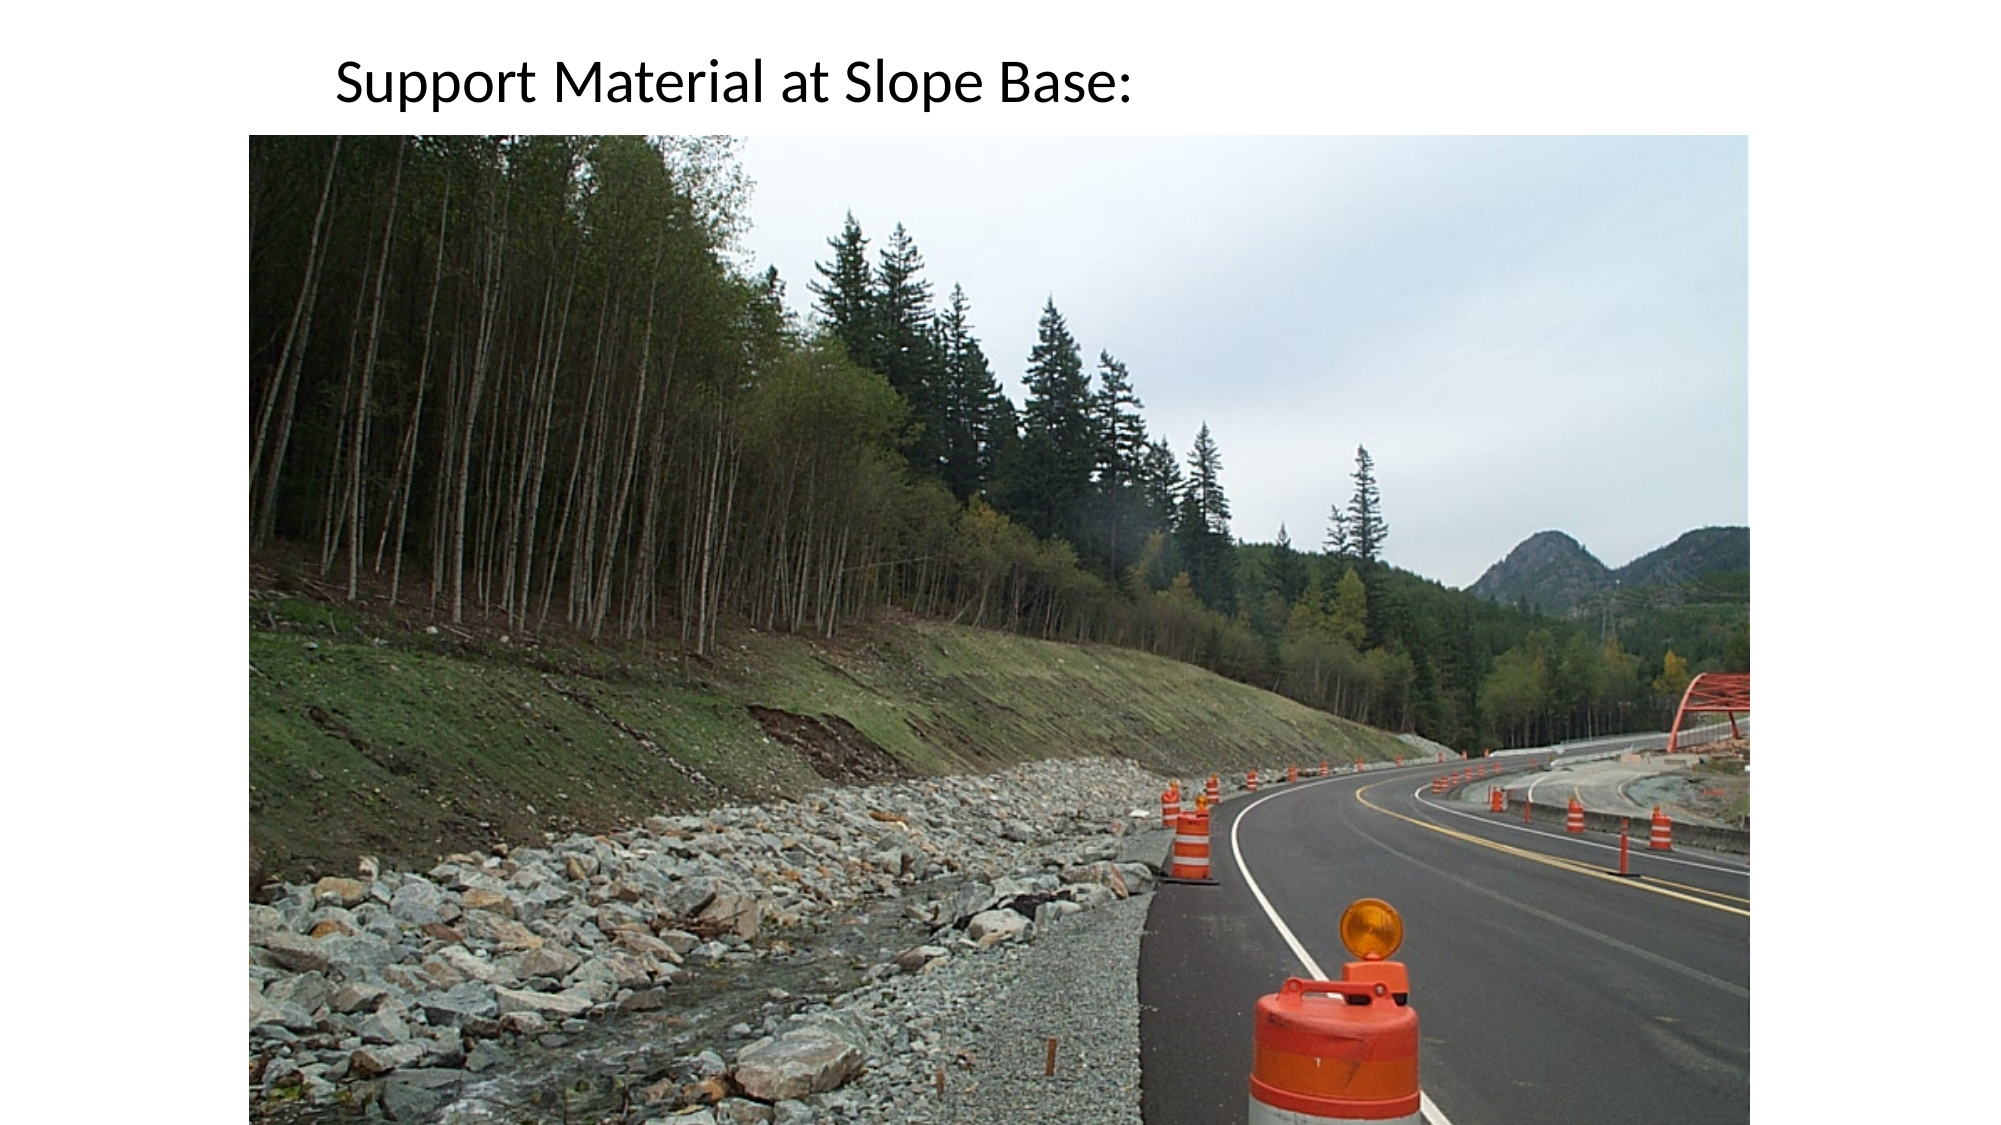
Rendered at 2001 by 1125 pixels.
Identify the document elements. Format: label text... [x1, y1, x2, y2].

picture [249, 135, 1750, 1125]
text_box Support Material at Slope Base: [326, 32, 1144, 124]
